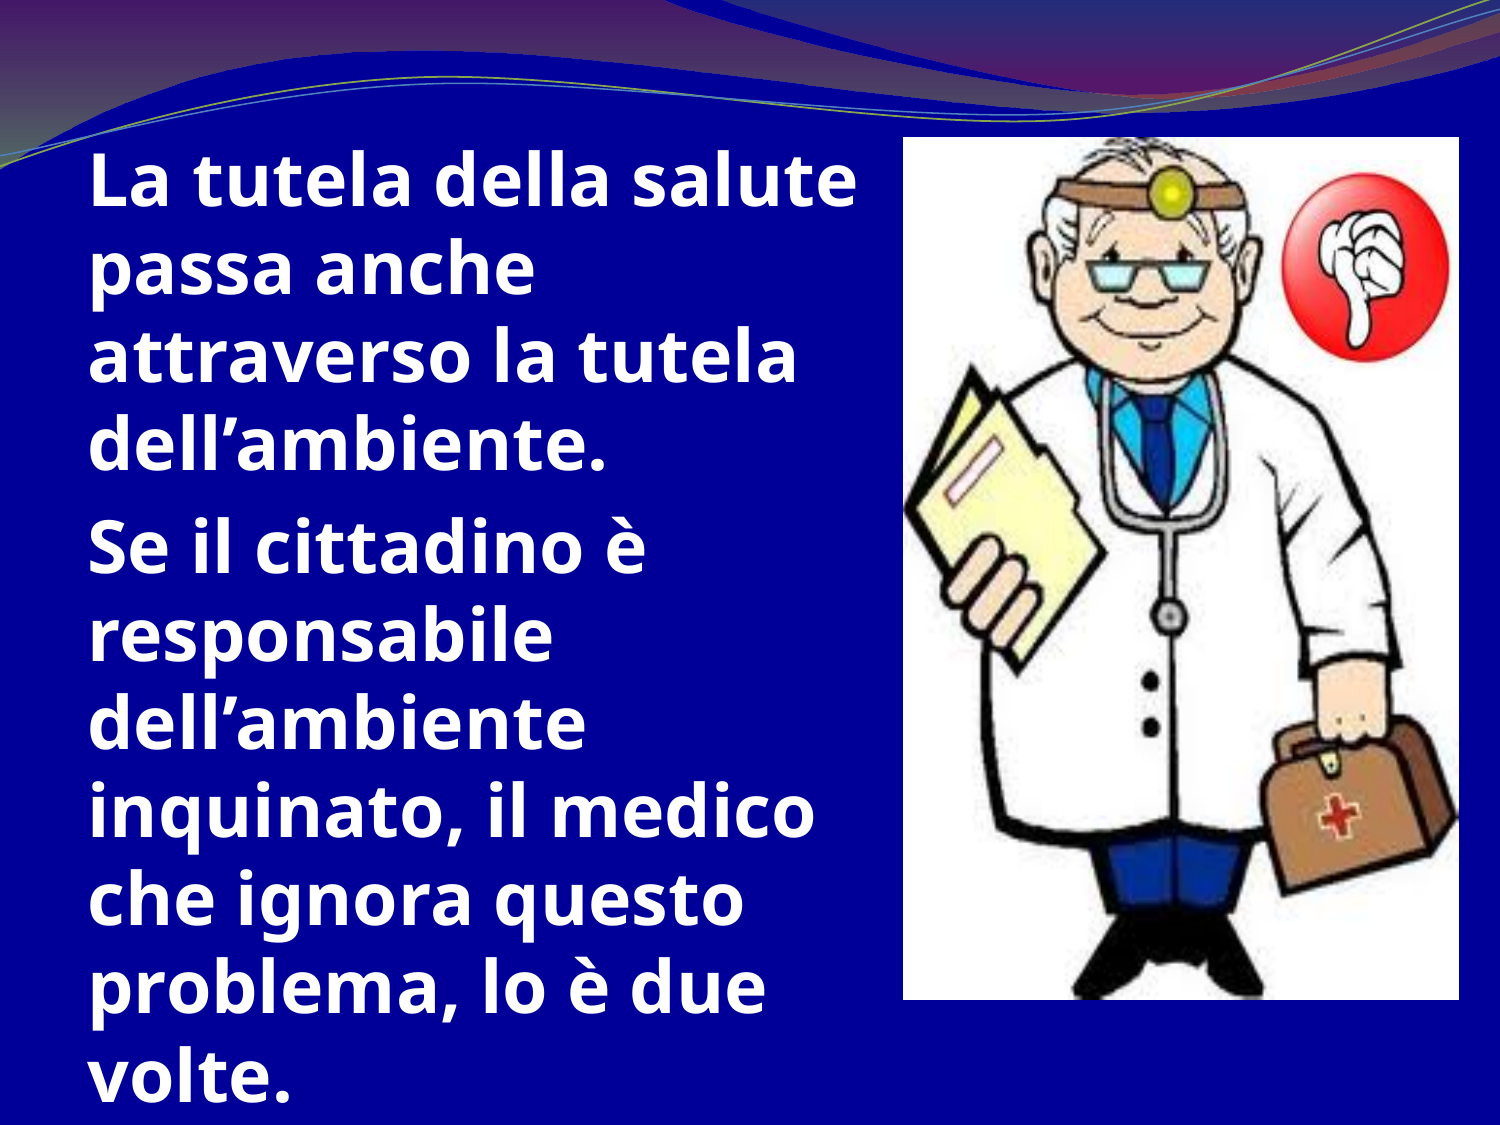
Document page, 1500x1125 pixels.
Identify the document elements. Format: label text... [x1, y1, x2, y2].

text_box Gli inquinanti sono anche distinti in primari (se emessi direttamente in atmosfera) e secondari (si formano come risultato di reazioni chimiche con altri inquinanti o gas atmosferici). [896, 138, 904, 1010]
text_box [10, 0, 198, 116]
picture [903, 136, 1459, 1000]
subtitle La tutela della salute passa anche attraverso la tutela dell’ambiente. Se il cittadino è responsabile dell’ambiente inquinato, il medico che ignora questo problema, lo è due volte. [87, 125, 904, 1125]
